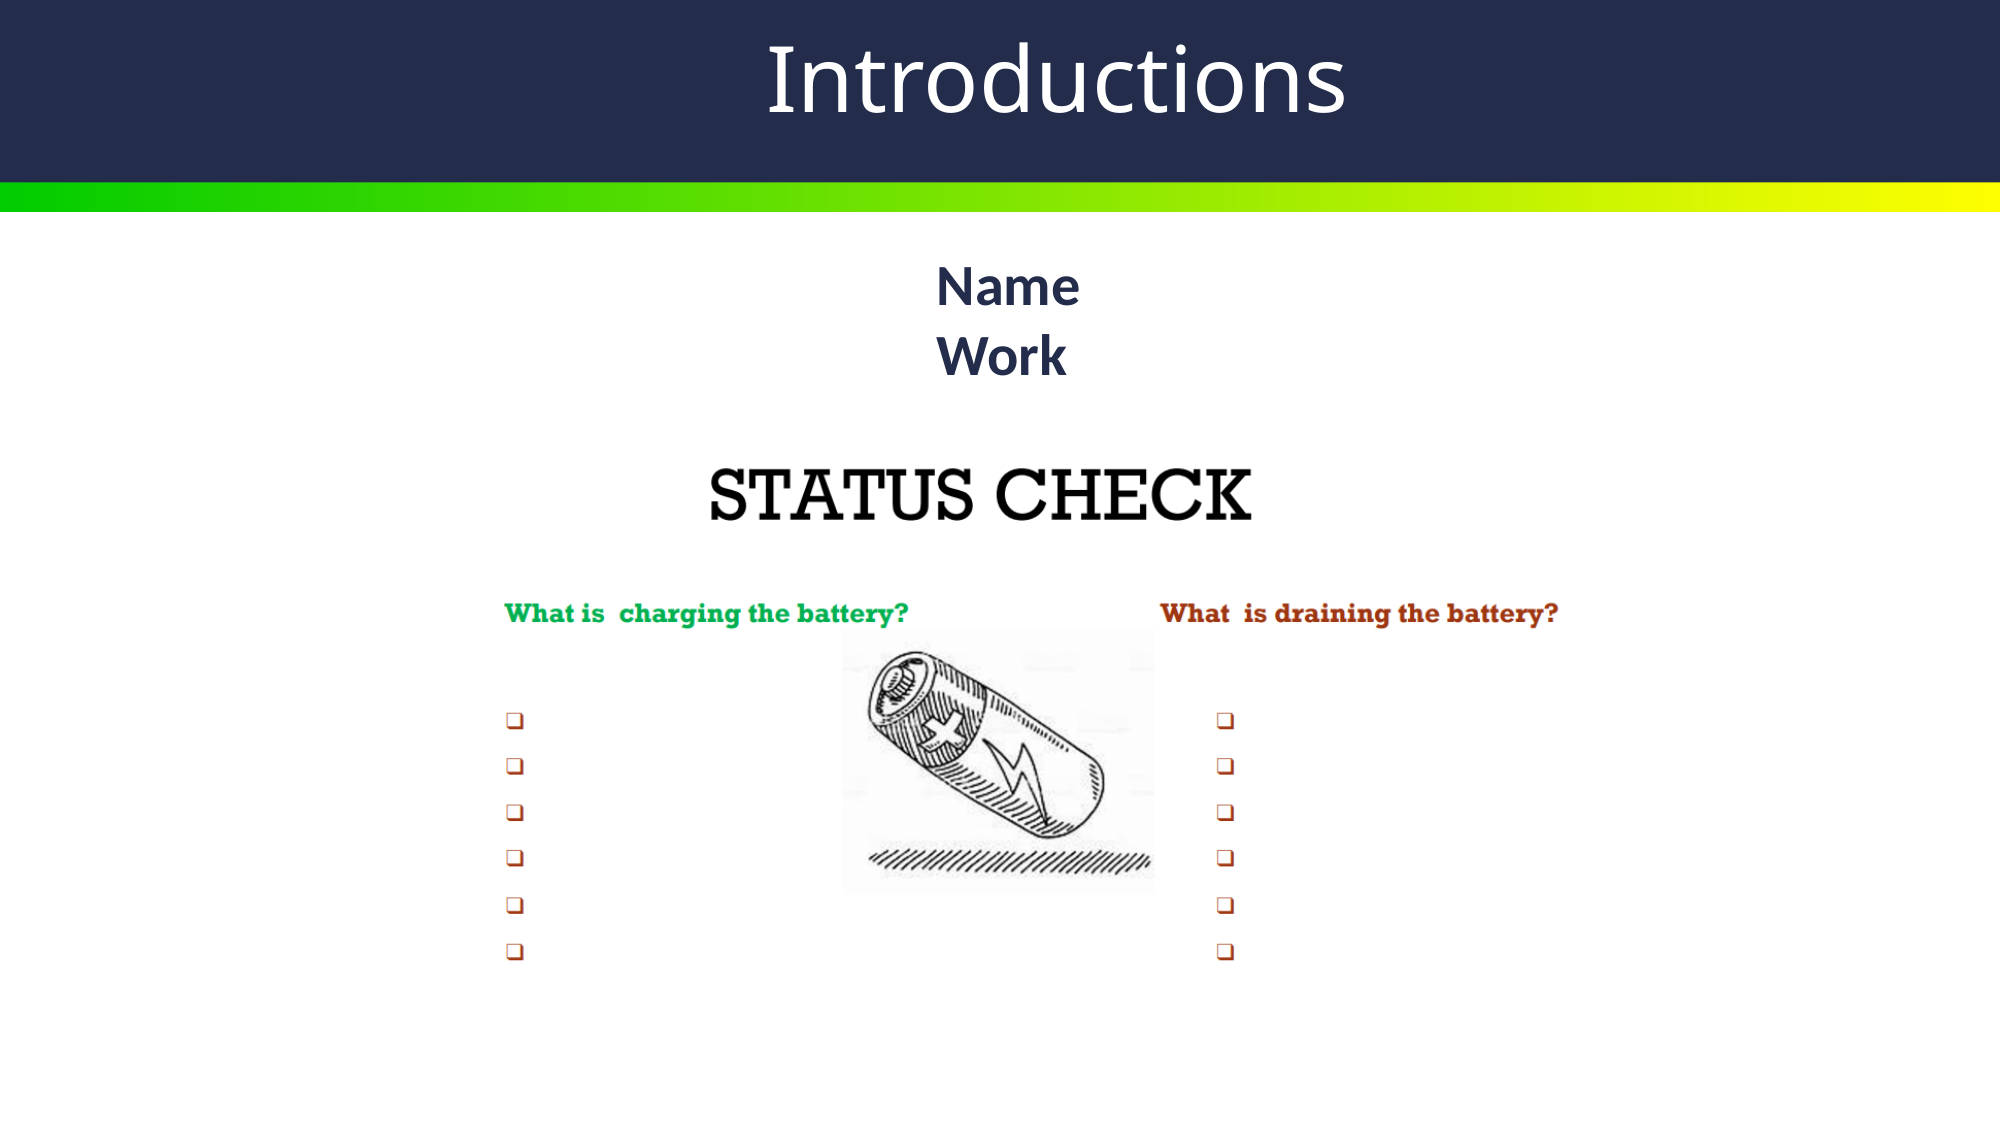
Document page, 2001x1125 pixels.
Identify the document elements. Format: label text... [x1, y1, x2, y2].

title Introductions [751, 0, 1433, 166]
text_box Name Work [912, 239, 1213, 395]
picture [436, 424, 1611, 1017]
